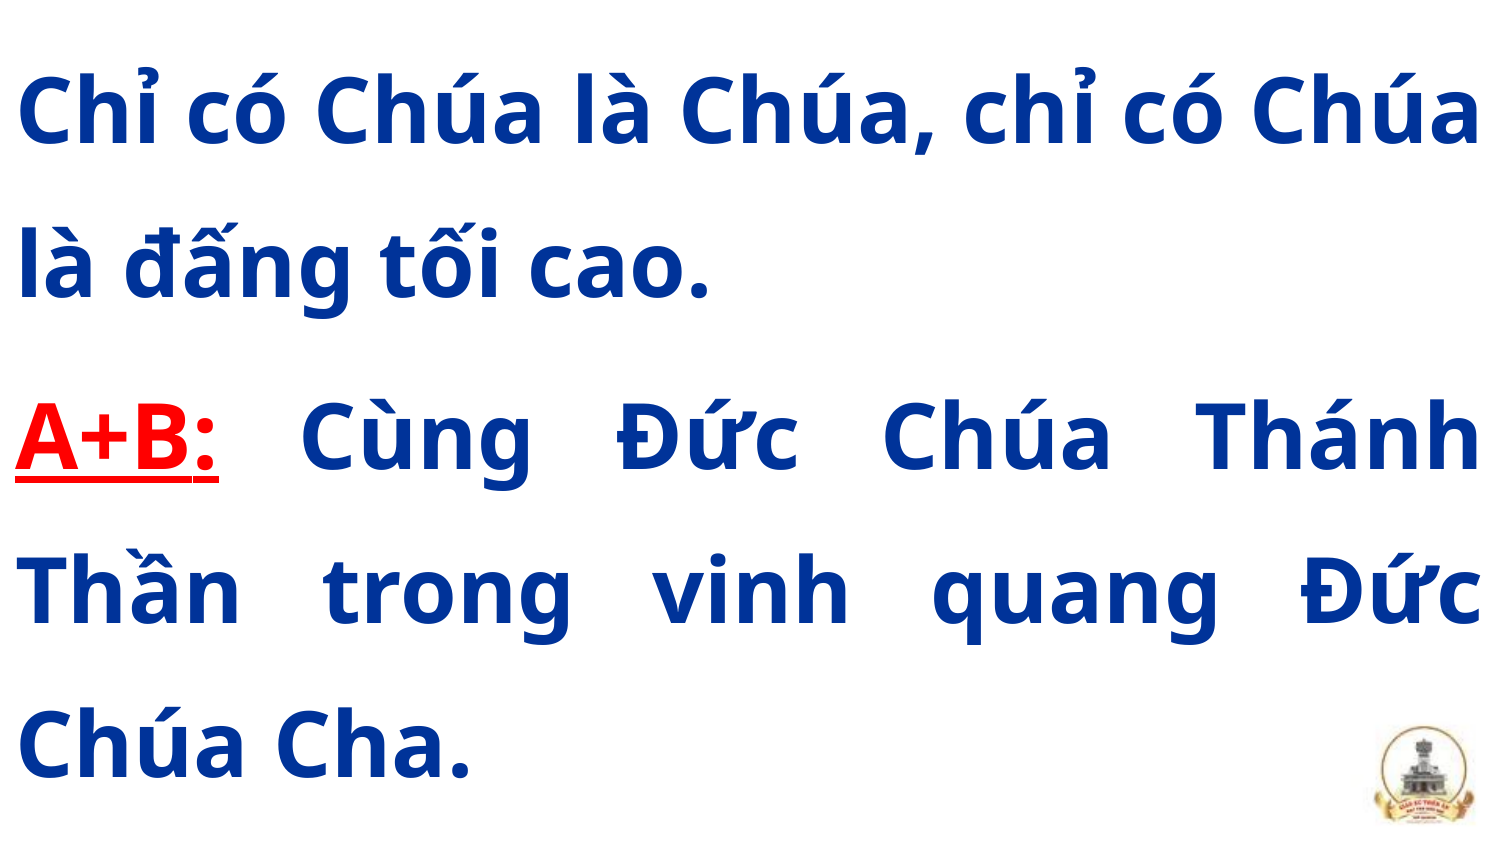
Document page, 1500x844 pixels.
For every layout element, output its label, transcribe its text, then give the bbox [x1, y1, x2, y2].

list Chỉ có Chúa là Chúa, chỉ có Chúa là đấng tối cao. A+B: Cùng Đức Chúa Thánh Thần trong vinh quang Đức Chúa Cha. Amen. [0, 0, 1500, 844]
